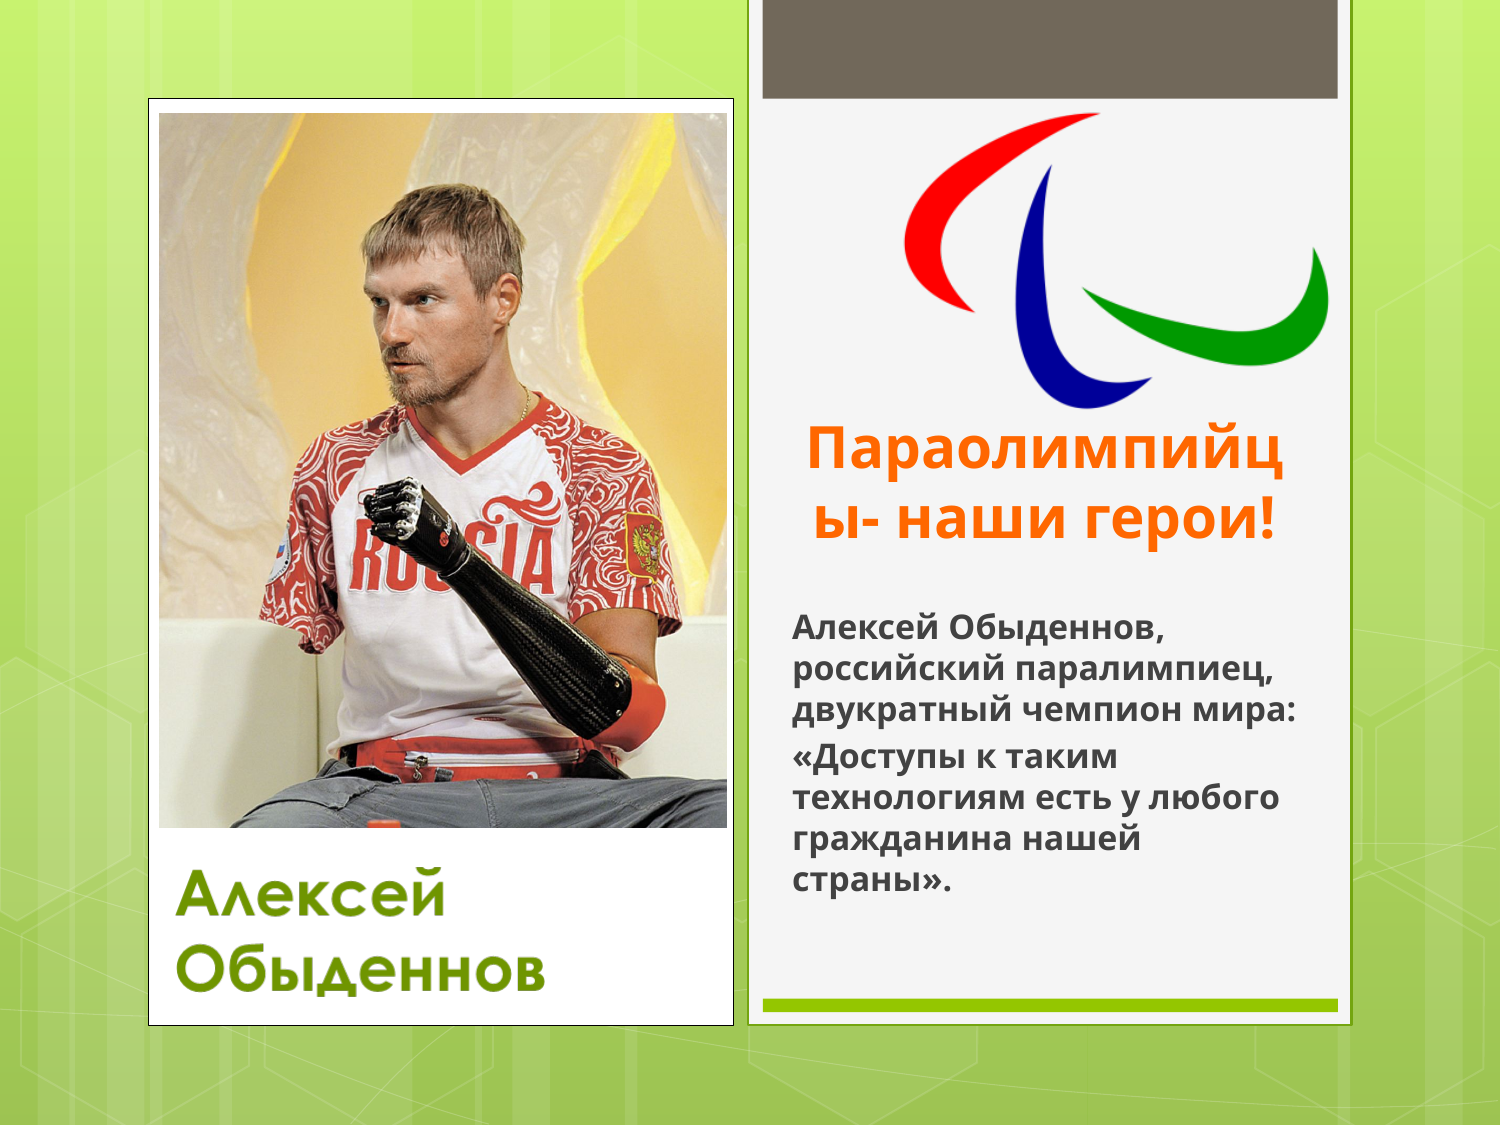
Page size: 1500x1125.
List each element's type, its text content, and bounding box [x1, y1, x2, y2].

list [159, 113, 727, 828]
title Параолимпийцы- наши герои! [773, 408, 1316, 558]
picture [135, 833, 586, 1043]
picture [891, 101, 1341, 421]
list Алексей Обыденнов, российский паралимпиец, двукратный чемпион мира: «Доступы к таким технологиям есть у любого гражданина нашей страны». [776, 597, 1319, 939]
